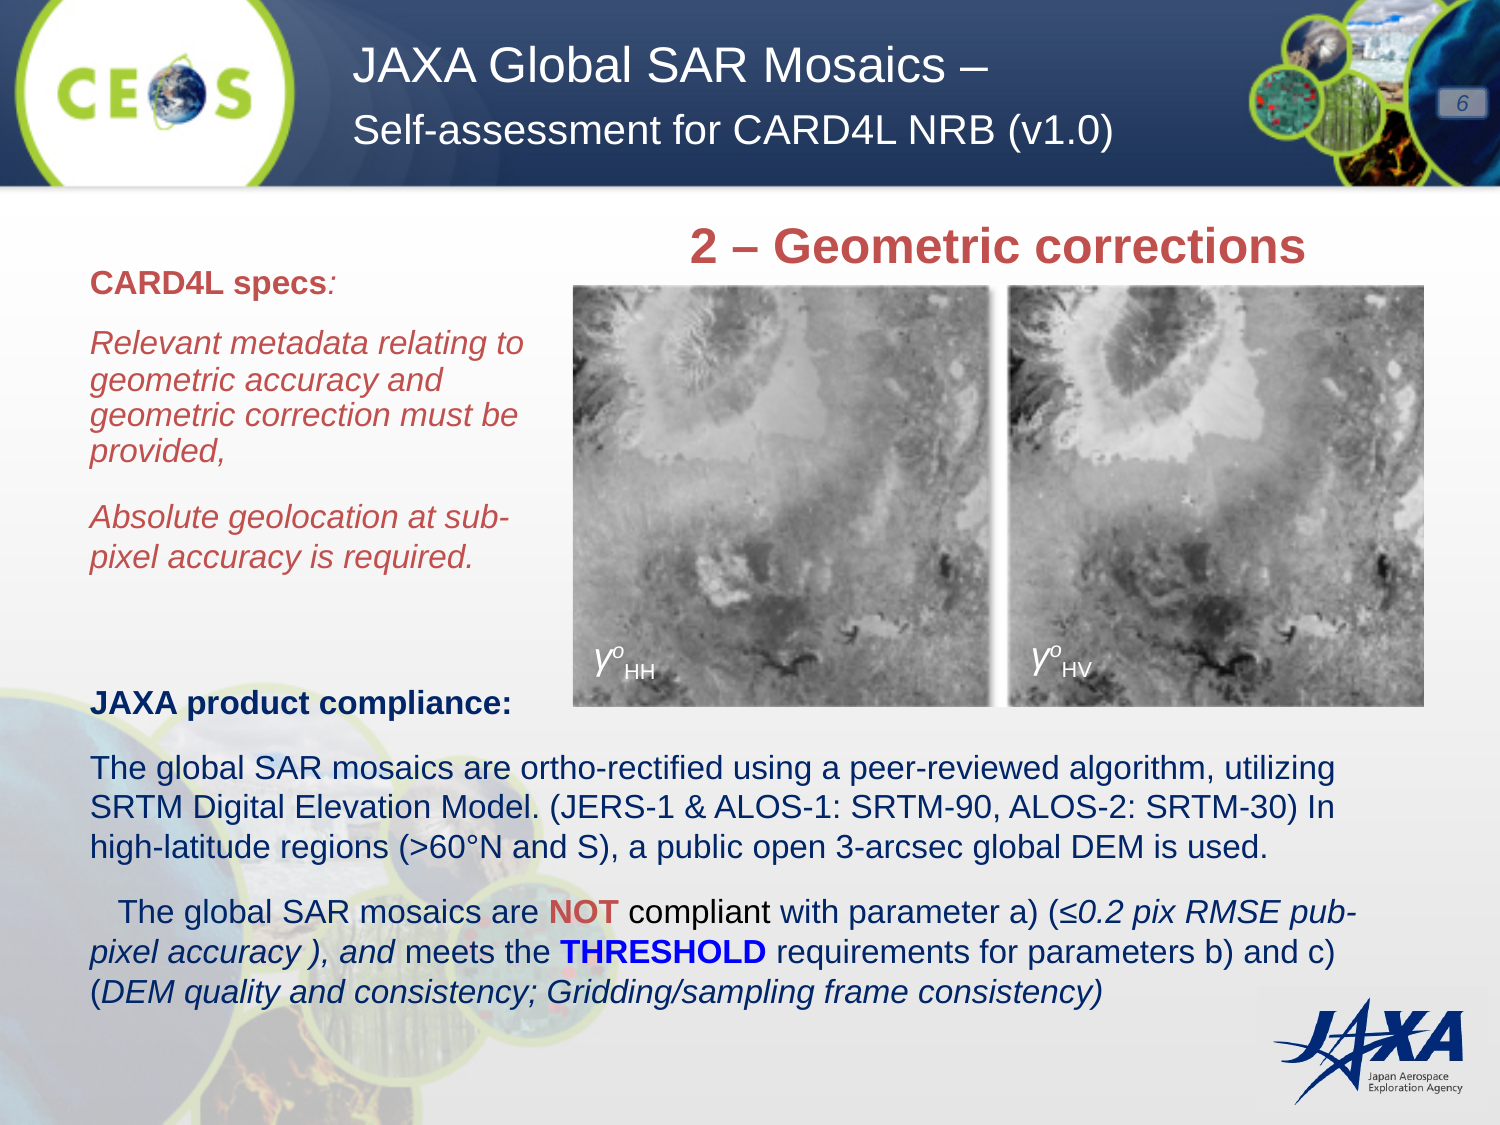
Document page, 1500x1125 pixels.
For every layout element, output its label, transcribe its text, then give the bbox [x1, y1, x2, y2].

text_box 2 – Geometric corrections [572, 194, 1424, 282]
picture [0, 0, 1500, 1125]
text_box JAXA product compliance: The global SAR mosaics are ortho-rectified using a peer-reviewed algorithm, utilizing SRTM Digital Elevation Model. (JERS-1 & ALOS-1: SRTM-90, ALOS-2: SRTM-30) In high-latitude regions (>60°N and S), a public open 3-arcsec global DEM is used. The global SAR mosaics are NOT compliant with parameter a) (≤0.2 pix RMSE pub-pixel accuracy ), and meets the THRESHOLD requirements for parameters b) and c) (DEM quality and consistency; Gridding/sampling frame consistency) [75, 673, 1434, 1083]
text_box JAXA Global SAR Mosaics – Self-assessment for CARD4L NRB (v1.0) [337, 24, 1438, 163]
text_box CARD4L specs: Relevant metadata relating to geometric accuracy and geometric correction must be provided, Absolute geolocation at sub-pixel accuracy is required. [74, 254, 562, 583]
